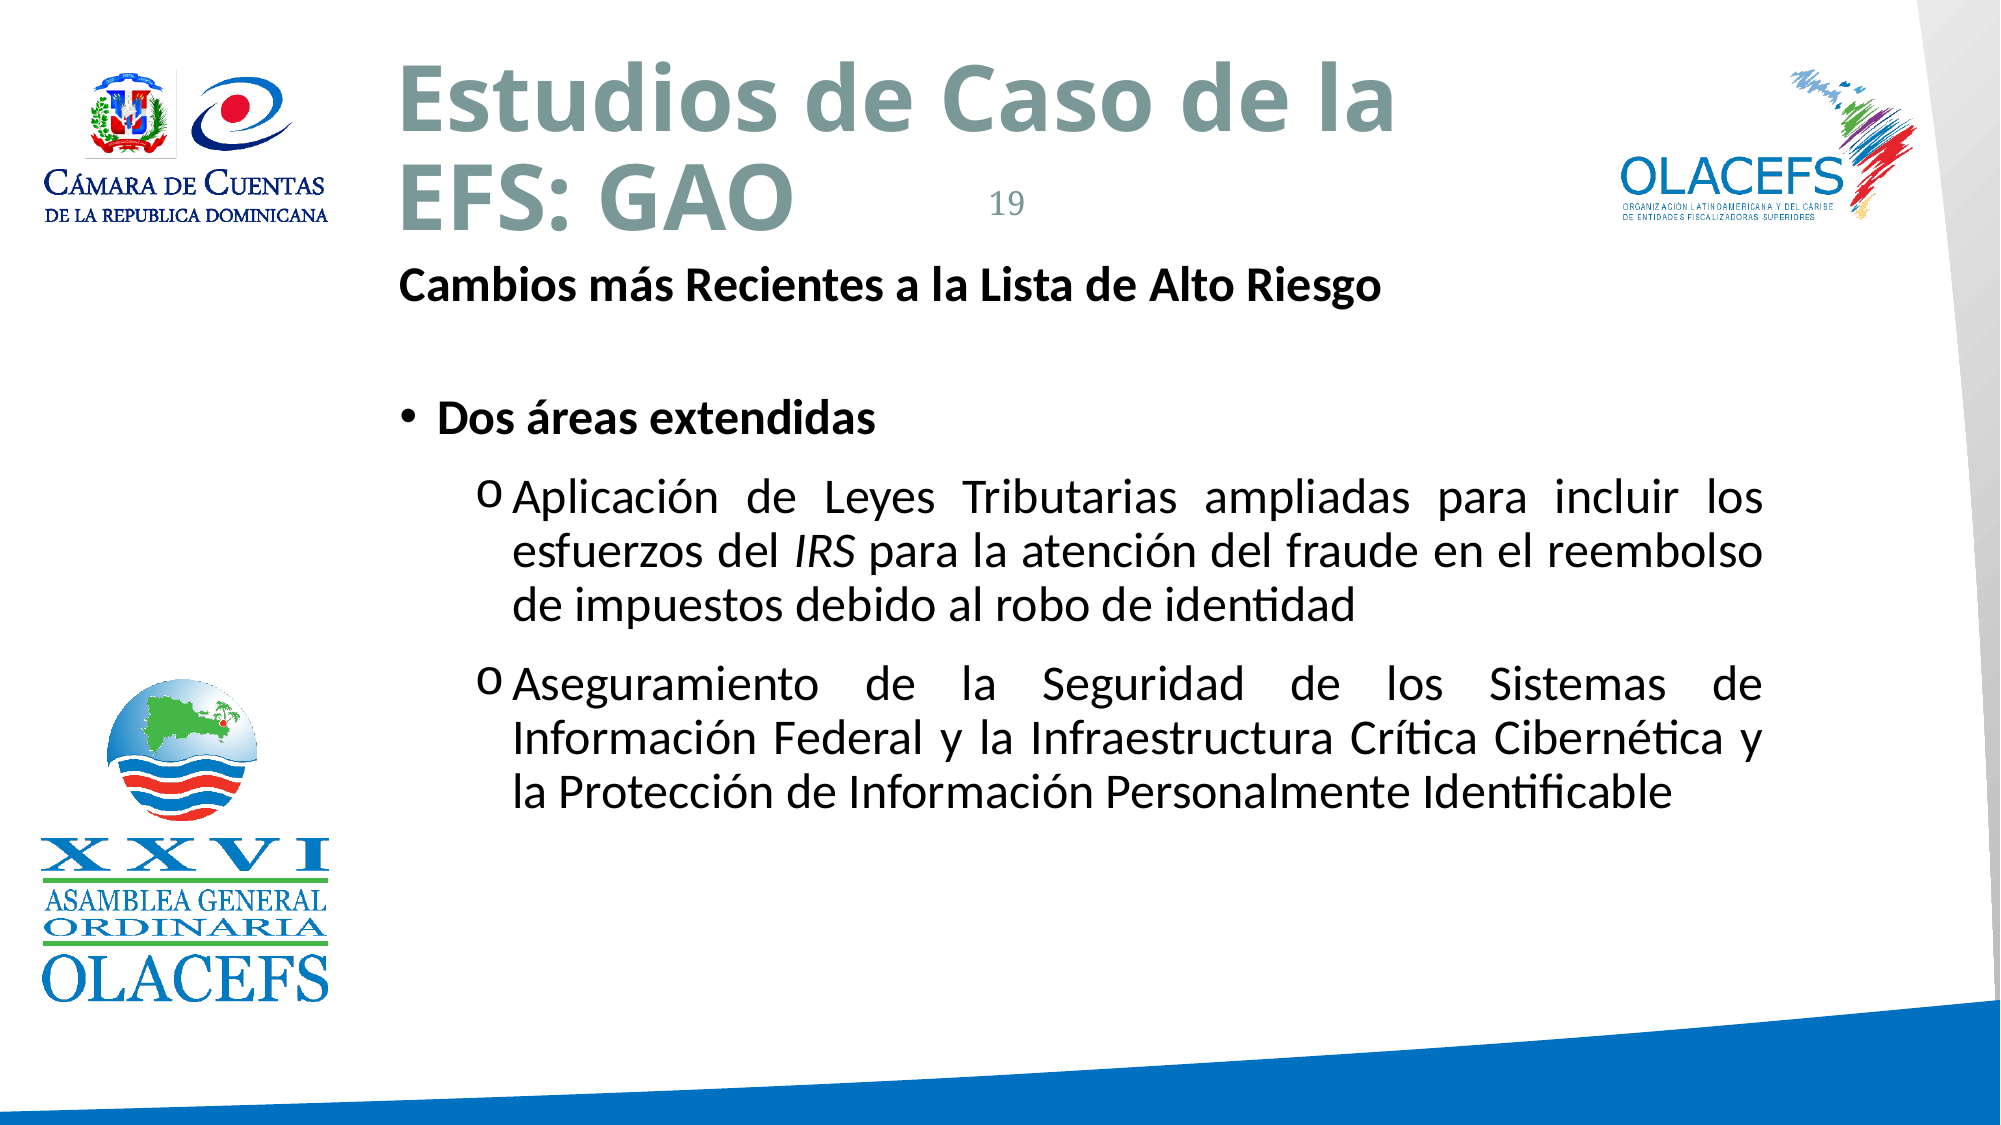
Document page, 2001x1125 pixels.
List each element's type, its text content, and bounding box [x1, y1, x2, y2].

list Cambios más Recientes a la Lista de Alto Riesgo Dos áreas extendidas Aplicación de Leyes Tributarias ampliadas para incluir los esfuerzos del IRS para la atención del fraude en el reembolso de impuestos debido al robo de identidad Aseguramiento de la Seguridad de los Sistemas de Información Federal y la Infraestructura Crítica Cibernética y la Protección de Información Personalmente Identificable [384, 250, 1780, 1001]
picture [44, 69, 328, 222]
picture [41, 838, 329, 871]
picture [44, 918, 327, 936]
picture [43, 878, 328, 883]
picture [107, 679, 257, 821]
title Estudios de Caso de la EFS: GAO [380, 48, 1580, 254]
picture [42, 954, 328, 1002]
picture [1627, 161, 1650, 190]
picture [44, 889, 326, 911]
picture [43, 941, 328, 946]
picture [1621, 69, 1917, 220]
